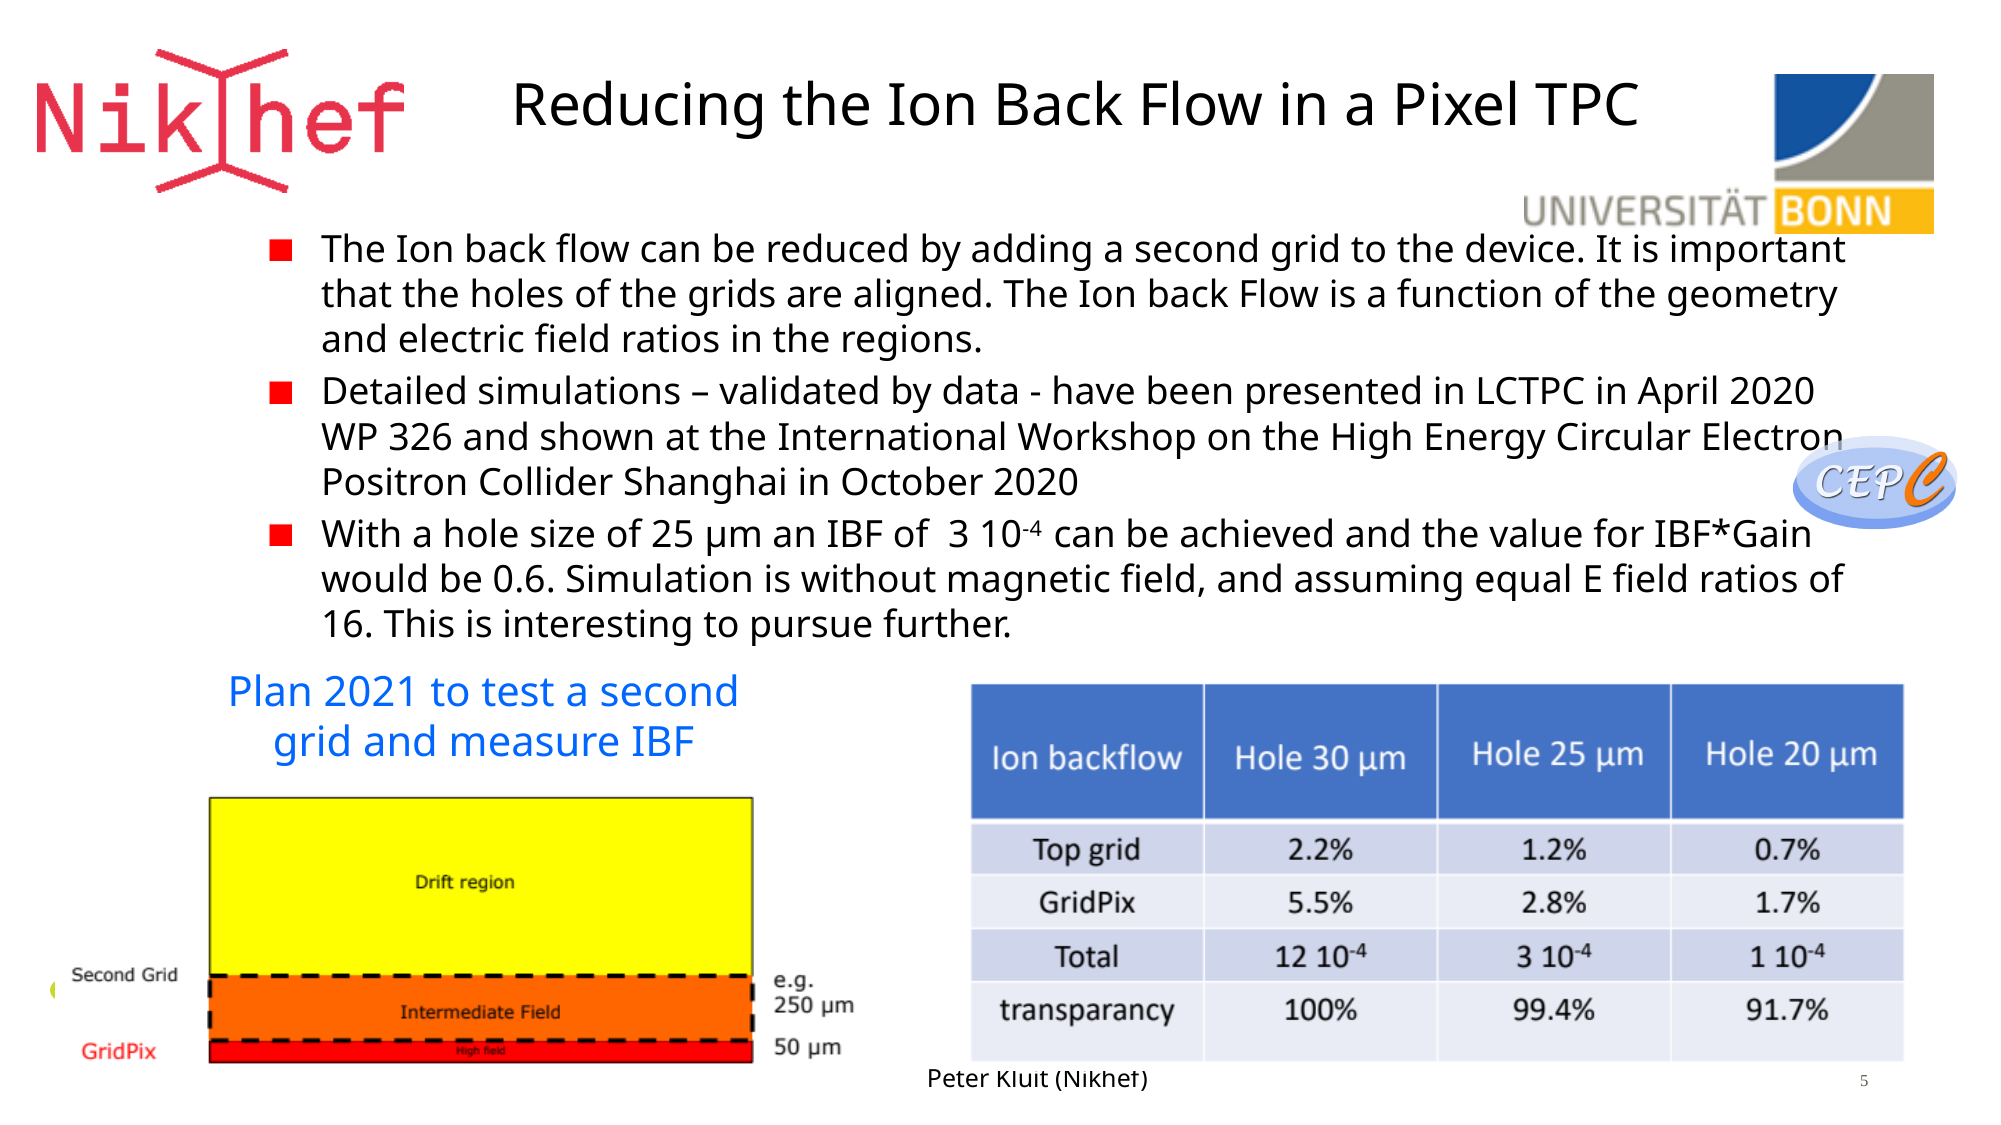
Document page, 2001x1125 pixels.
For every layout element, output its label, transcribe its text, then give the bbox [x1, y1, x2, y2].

picture [264, 234, 292, 261]
text_box The Ion back flow can be reduced by adding a second grid to the device. It is important that the holes of the grids are aligned. The Ion back Flow is a function of the geometry and electric field ratios in the regions. Detailed simulations – validated by data - have been presented in LCTPC in April 2020 WP 326 and shown at the International Workshop on the High Energy Circular Electron Positron Collider Shanghai in October 2020 With a hole size of 25 μm an IBF of 3 10-4 can be achieved and the value for IBF*Gain would be 0.6. Simulation is without magnetic field, and assuming equal E field ratios of 16. This is interesting to pursue further. [174, 217, 1875, 653]
picture [264, 376, 292, 404]
picture [49, 751, 869, 1099]
title Reducing the Ion Back Flow in a Pixel TPC [408, 65, 1726, 193]
text_box Plan 2021 to test a second grid and measure IBF [212, 656, 766, 749]
picture [1788, 430, 1962, 533]
picture [264, 519, 292, 546]
picture [37, 49, 404, 194]
picture [949, 657, 1915, 1071]
picture [1524, 74, 1934, 234]
